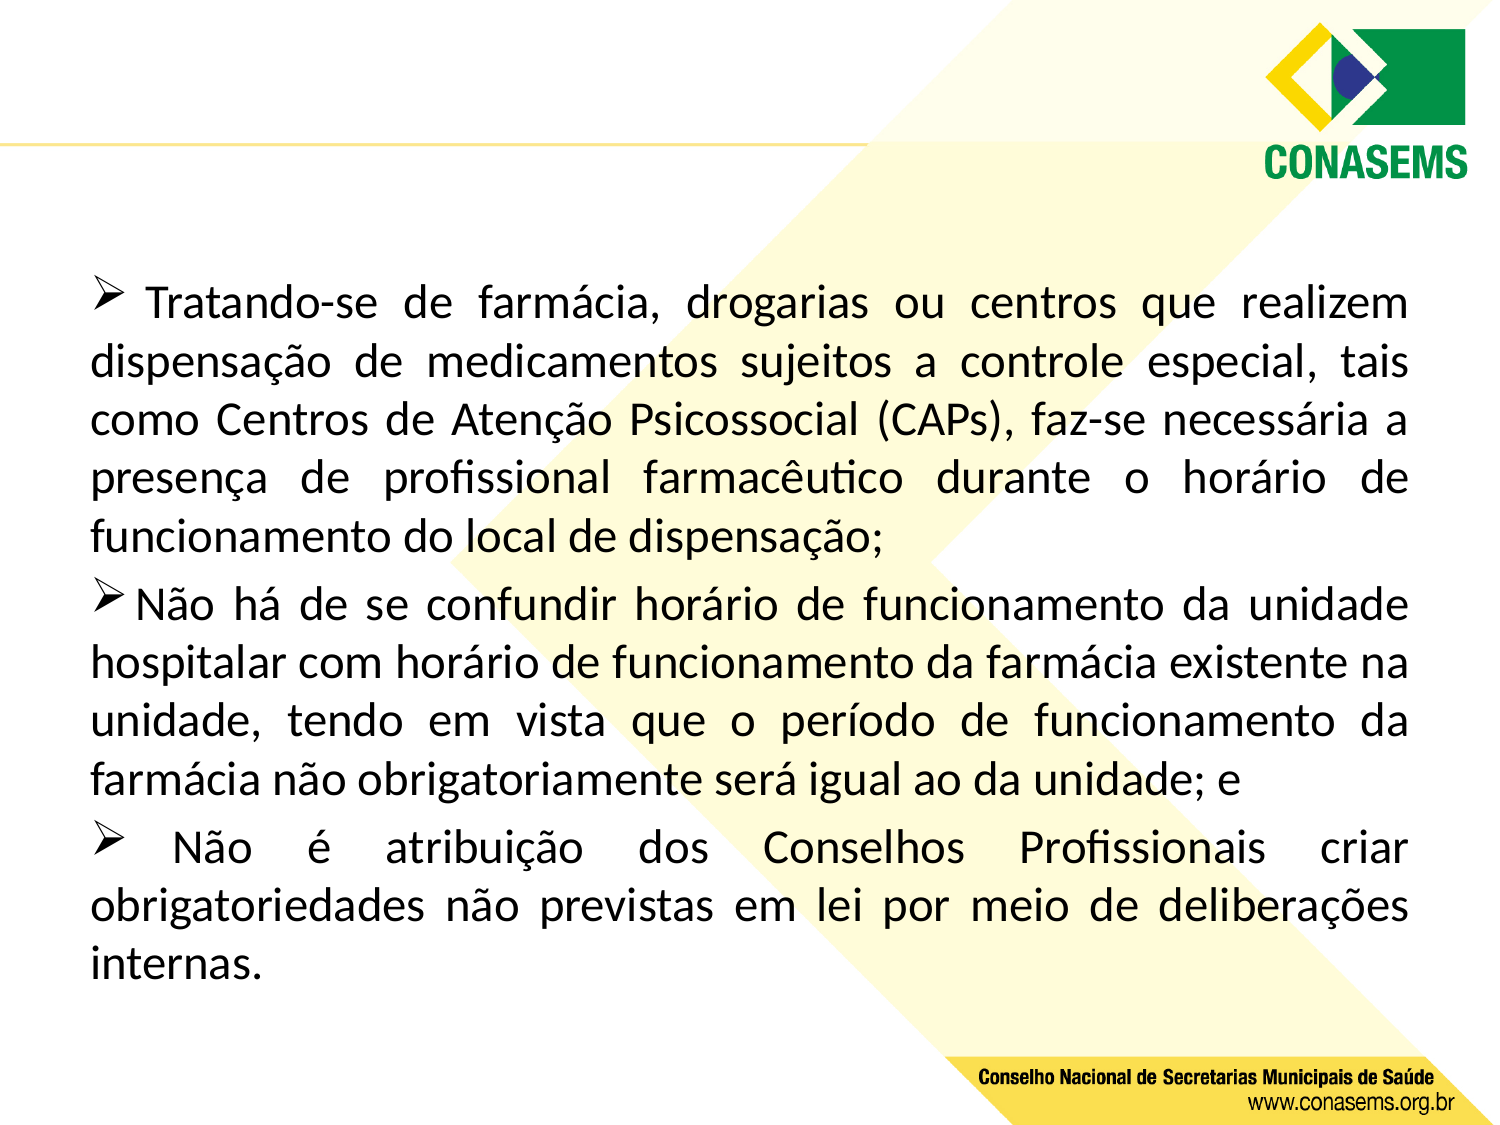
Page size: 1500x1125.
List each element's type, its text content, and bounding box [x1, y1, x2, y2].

picture [0, 0, 1500, 1125]
list Tratando-se de farmácia, drogarias ou centros que realizem dispensação de medicamentos sujeitos a controle especial, tais como Centros de Atenção Psicossocial (CAPs), faz-se necessária a presença de profissional farmacêutico durante o horário de funcionamento do local de dispensação; Não há de se confundir horário de funcionamento da unidade hospitalar com horário de funcionamento da farmácia existente na unidade, tendo em vista que o período de funcionamento da farmácia não obrigatoriamente será igual ao da unidade; e Não é atribuição dos Conselhos Profissionais criar obrigatoriedades não previstas em lei por meio de deliberações internas. [75, 262, 1425, 1005]
